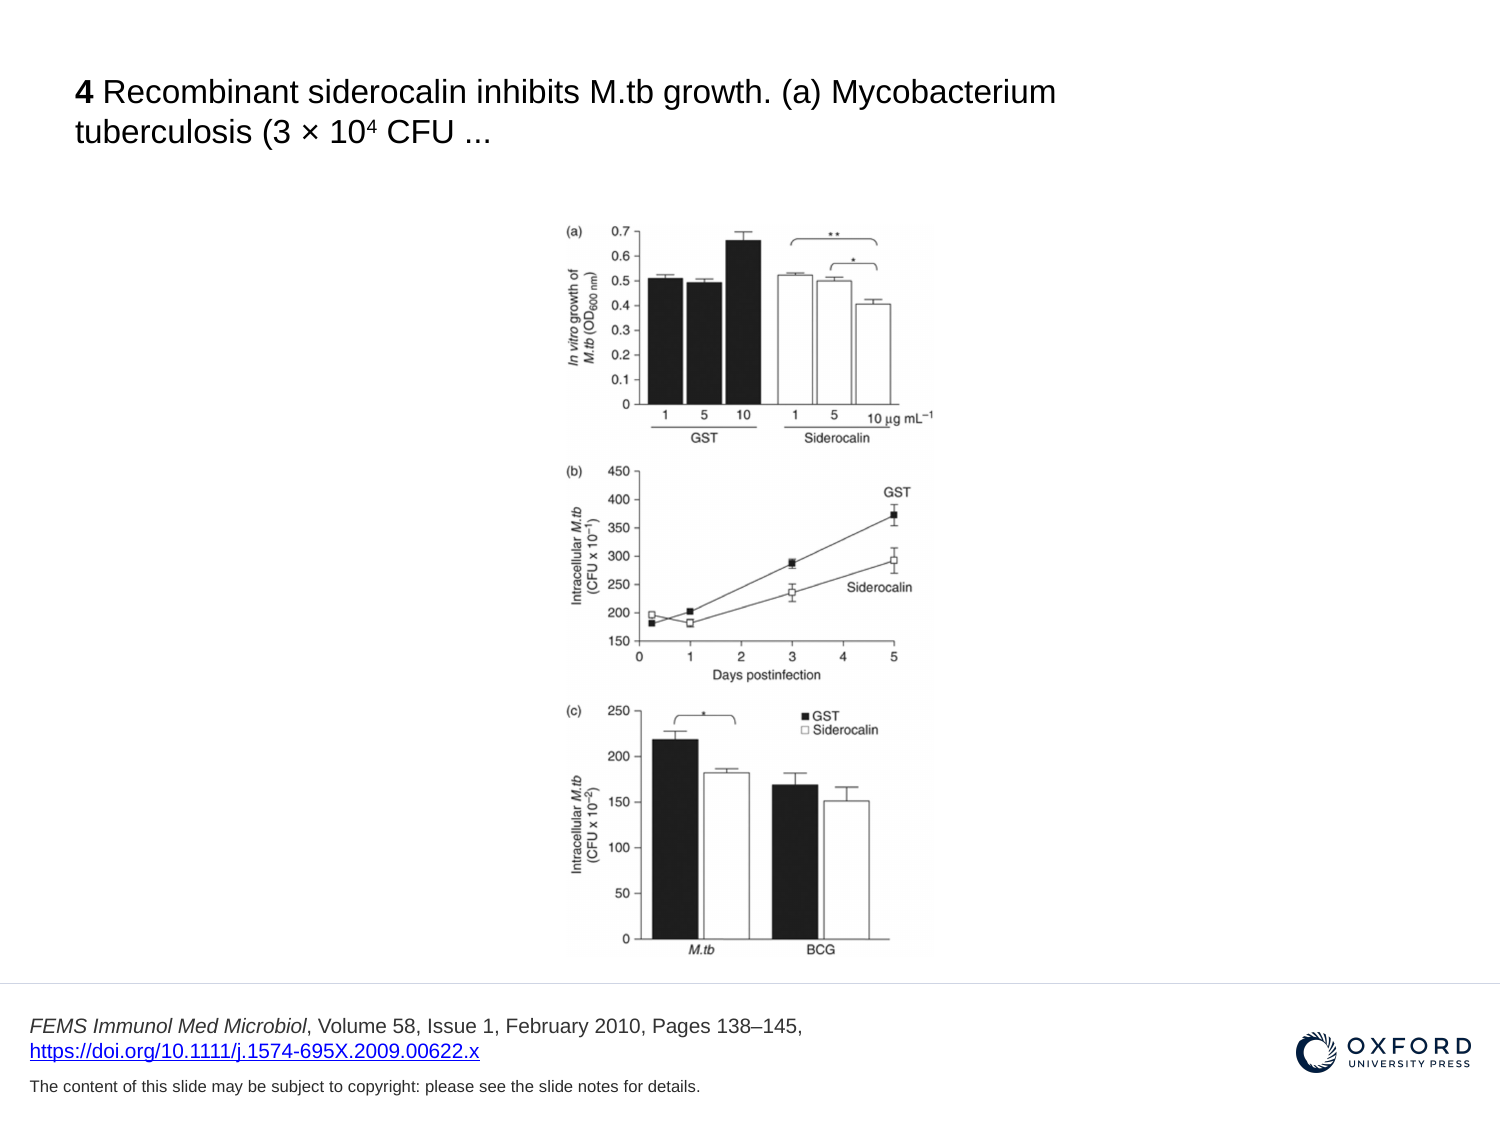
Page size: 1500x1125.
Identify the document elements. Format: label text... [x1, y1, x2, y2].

footer FEMS Immunol Med Microbiol, Volume 58, Issue 1, February 2010, Pages 138–145, https://doi.org/10.1111/j.1574-695X.2009.00622.x The content of this slide may be subject to copyright: please see the slide notes for details. [0, 983, 1260, 1125]
picture [1296, 1032, 1471, 1073]
title 4 Recombinant siderocalin inhibits M.tb growth. (a) Mycobacterium tuberculosis (3 × 104 CFU ... [75, 69, 1078, 171]
picture [566, 224, 934, 957]
